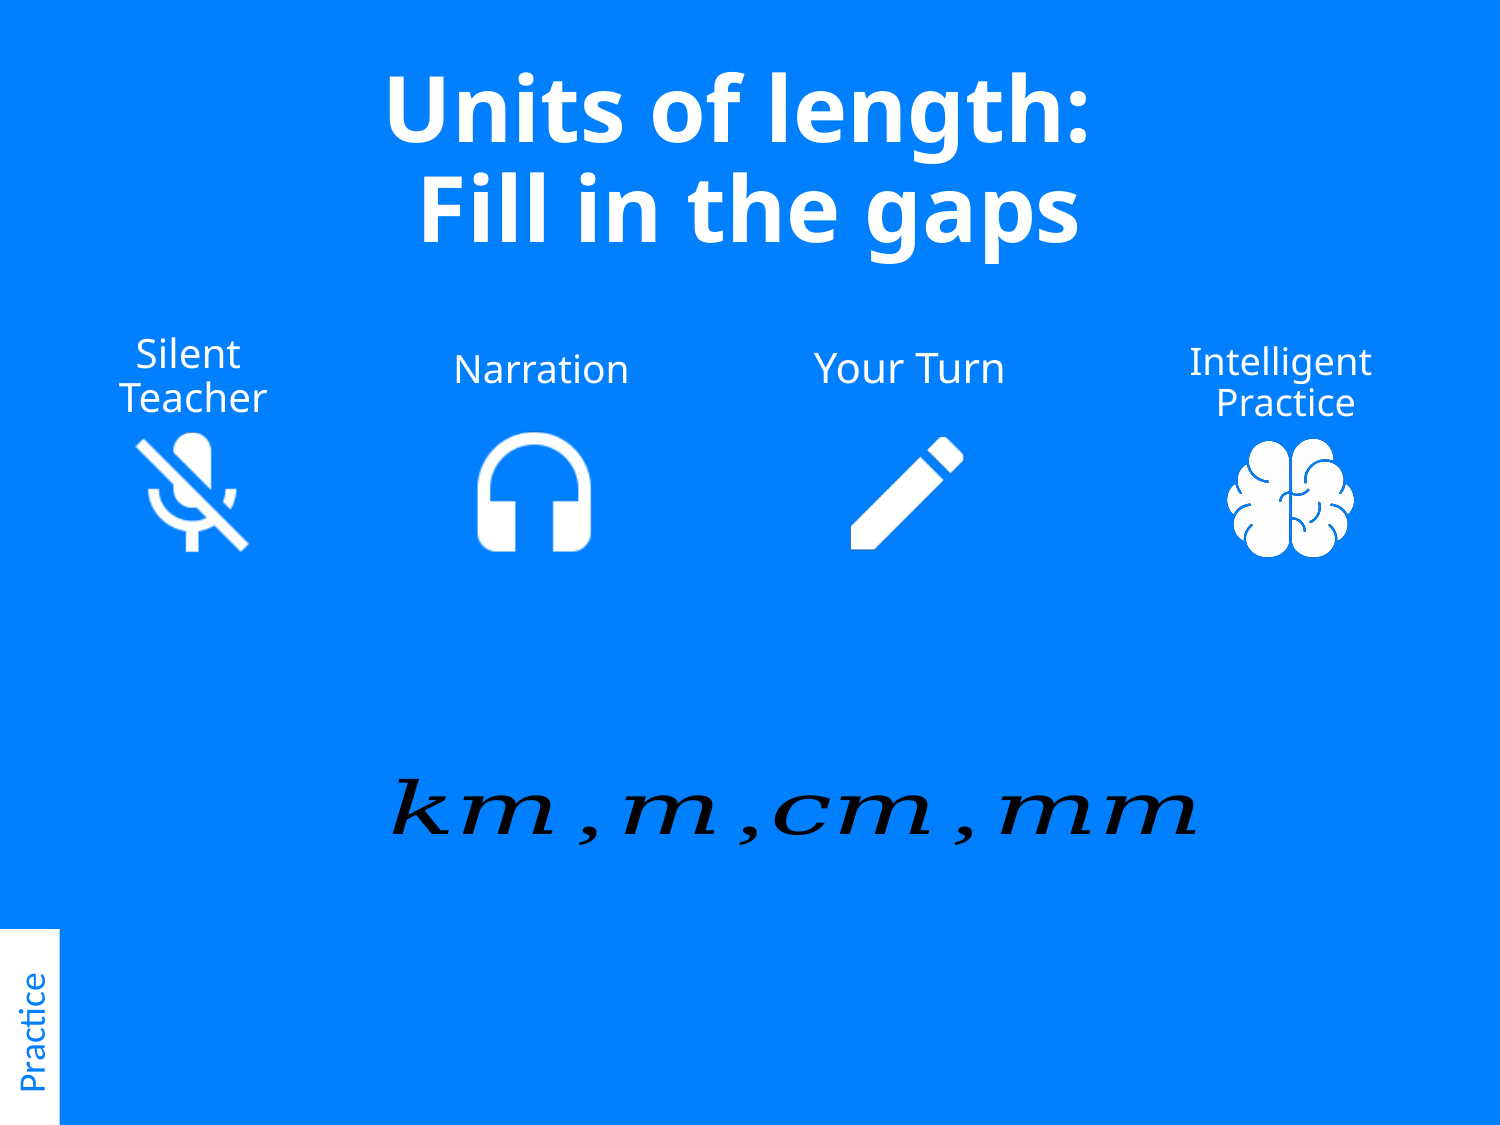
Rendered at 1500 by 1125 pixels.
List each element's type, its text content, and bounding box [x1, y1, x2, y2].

text_box Practice [0, 929, 60, 1125]
text_box Silent Teacher [100, 306, 287, 429]
text_box Narration [435, 335, 648, 400]
picture [117, 420, 268, 571]
text_box Units of length: Fill in the gaps [83, 41, 1416, 270]
picture [1157, 433, 1424, 563]
text_box Your Turn [796, 335, 1024, 400]
text_box Intelligent Practice [1172, 302, 1400, 432]
picture [459, 426, 610, 577]
picture [832, 418, 983, 569]
